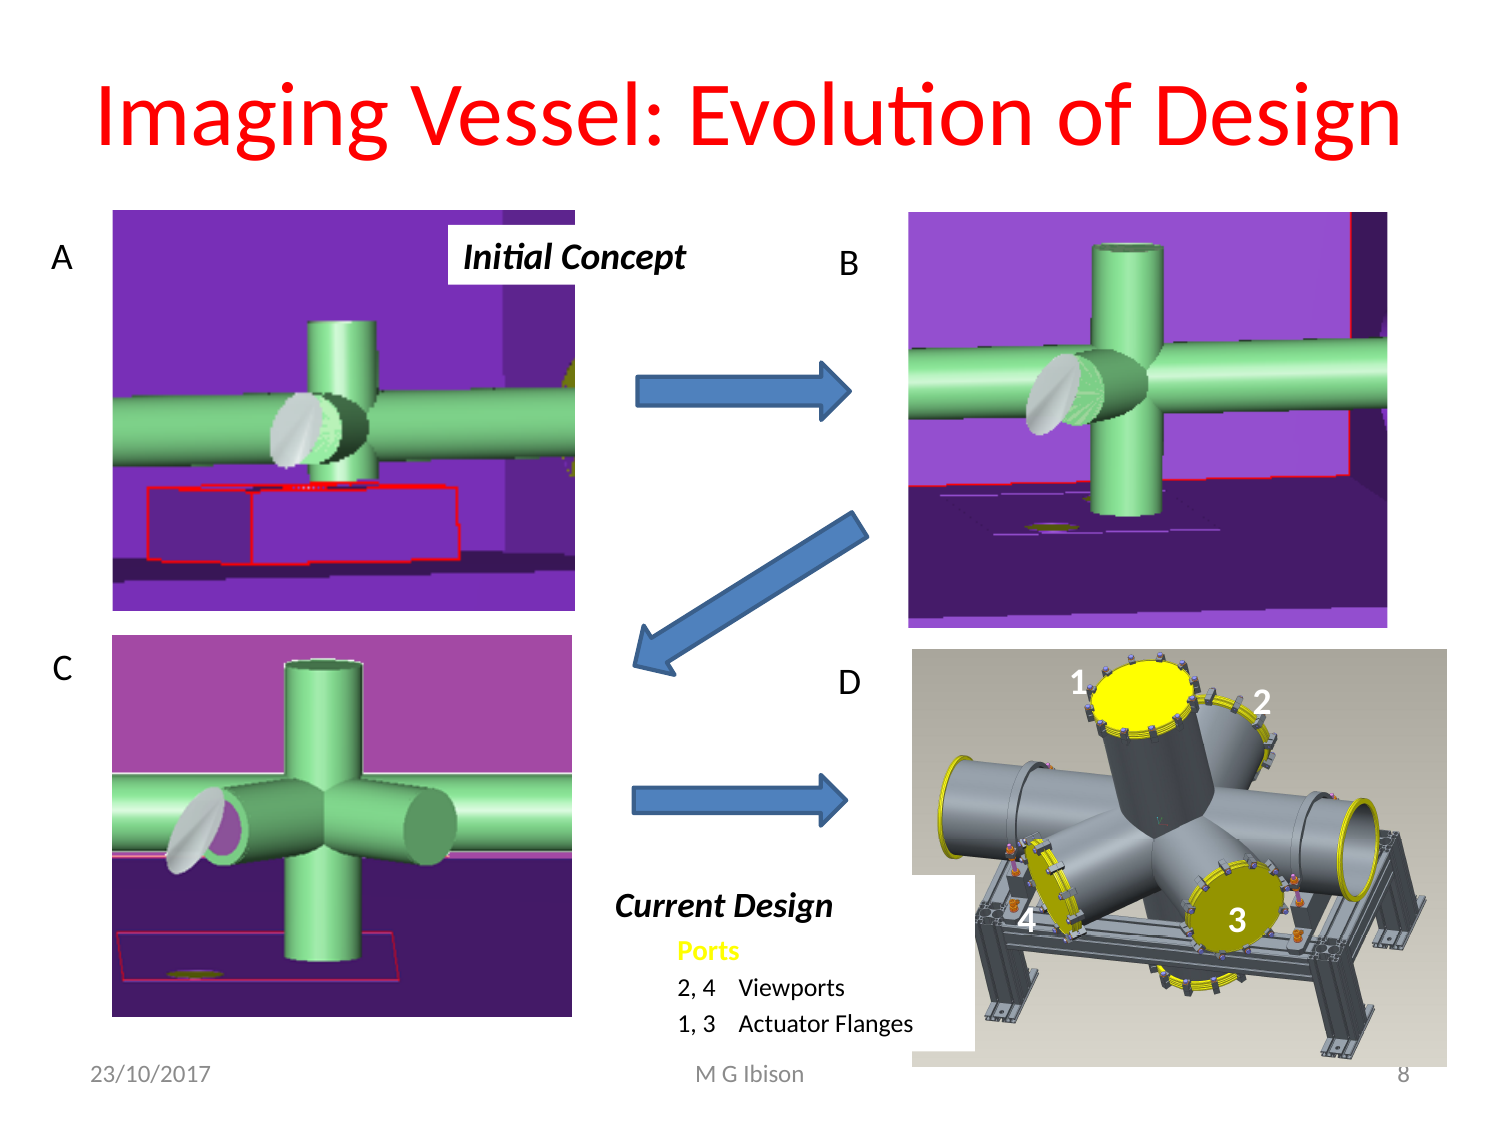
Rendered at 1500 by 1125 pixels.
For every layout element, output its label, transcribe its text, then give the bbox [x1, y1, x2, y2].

slide_number 8 [1074, 1075, 1425, 1103]
picture [908, 212, 1388, 628]
footer M G Ibison [512, 1042, 988, 1103]
text_box [631, 772, 849, 828]
text_box [632, 510, 870, 677]
text_box A [36, 224, 88, 285]
text_box B [824, 230, 875, 290]
text_box D [823, 649, 877, 710]
picture [112, 209, 576, 611]
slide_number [75, 1042, 425, 1103]
text_box Initial Concept [579, 224, 702, 285]
title Imaging Vessel: Evolution of Design [75, 37, 1425, 180]
picture [912, 649, 1447, 1067]
picture [112, 634, 573, 1017]
list Current Design Ports 2, 4 Viewports 1, 3 Actuator Flanges [600, 875, 907, 1052]
text_box [635, 360, 853, 422]
text_box C [37, 635, 88, 695]
